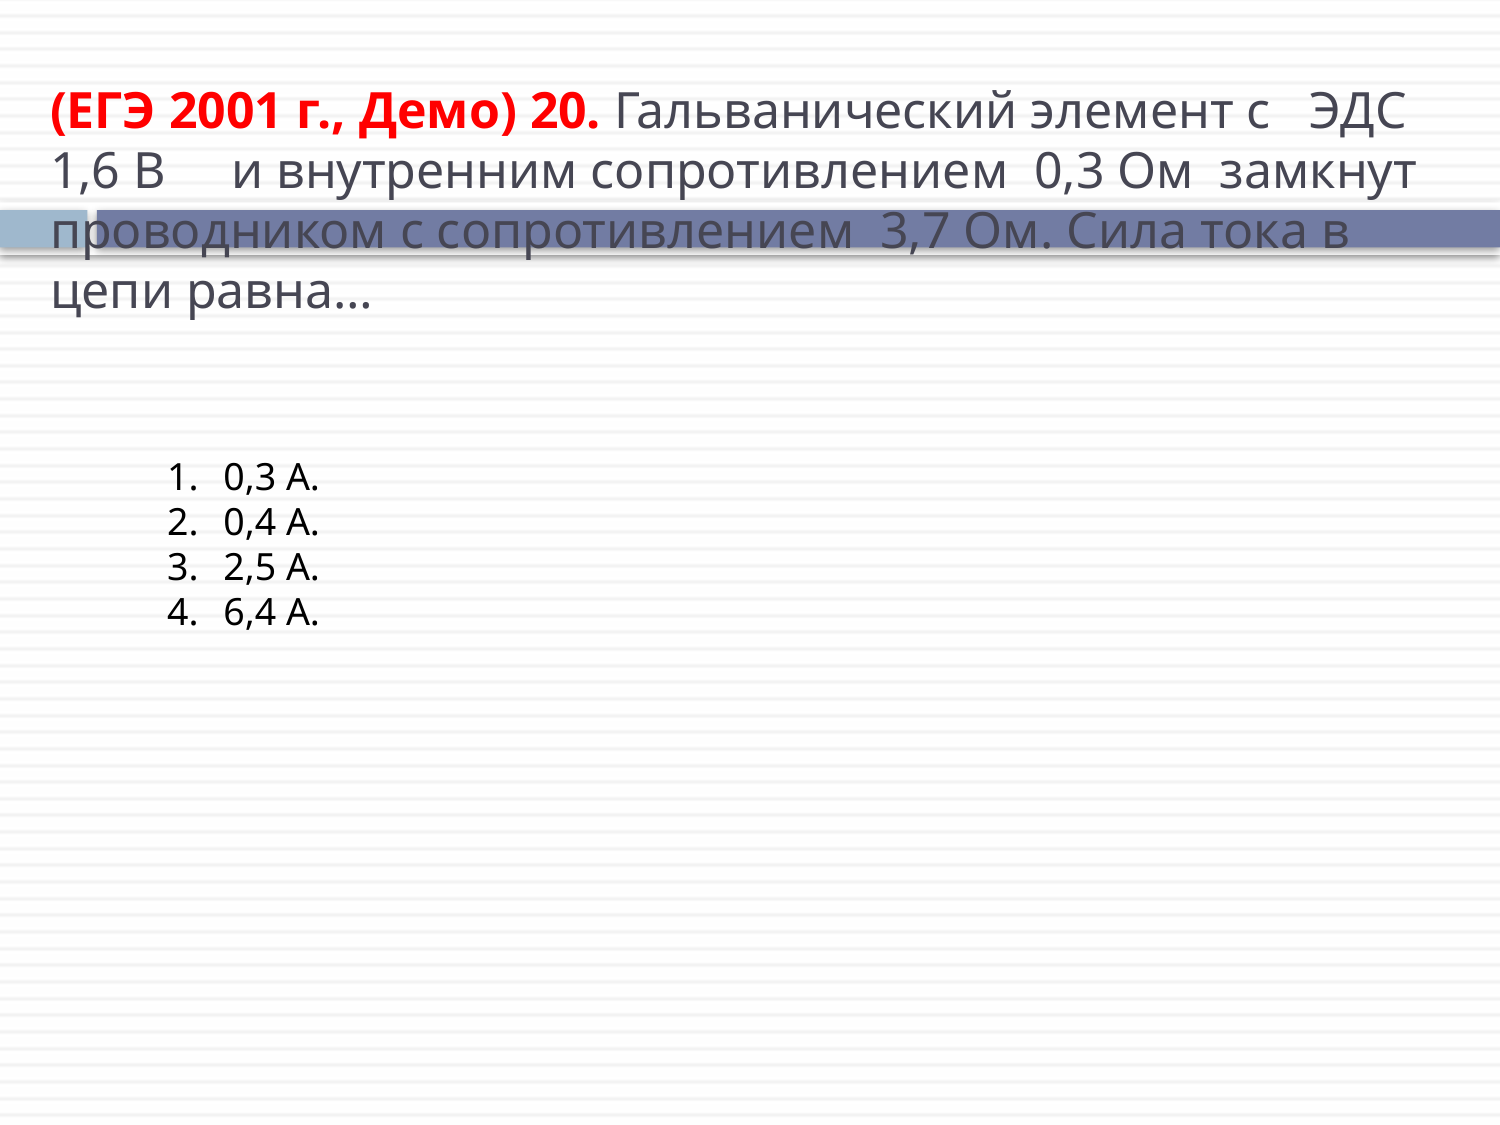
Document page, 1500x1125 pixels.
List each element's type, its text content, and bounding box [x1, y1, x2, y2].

title (ЕГЭ 2001 г., Демо) 20. Гальванический элемент с ЭДС 1,6 В и внутренним сопротивлением 0,3 Ом замкнут проводником с сопротивлением 3,7 Ом. Сила тока в цепи равна… [35, 45, 1465, 352]
text_box 0,3 А. 0,4 А. 2,5 А. 6,4 А. [152, 445, 622, 640]
